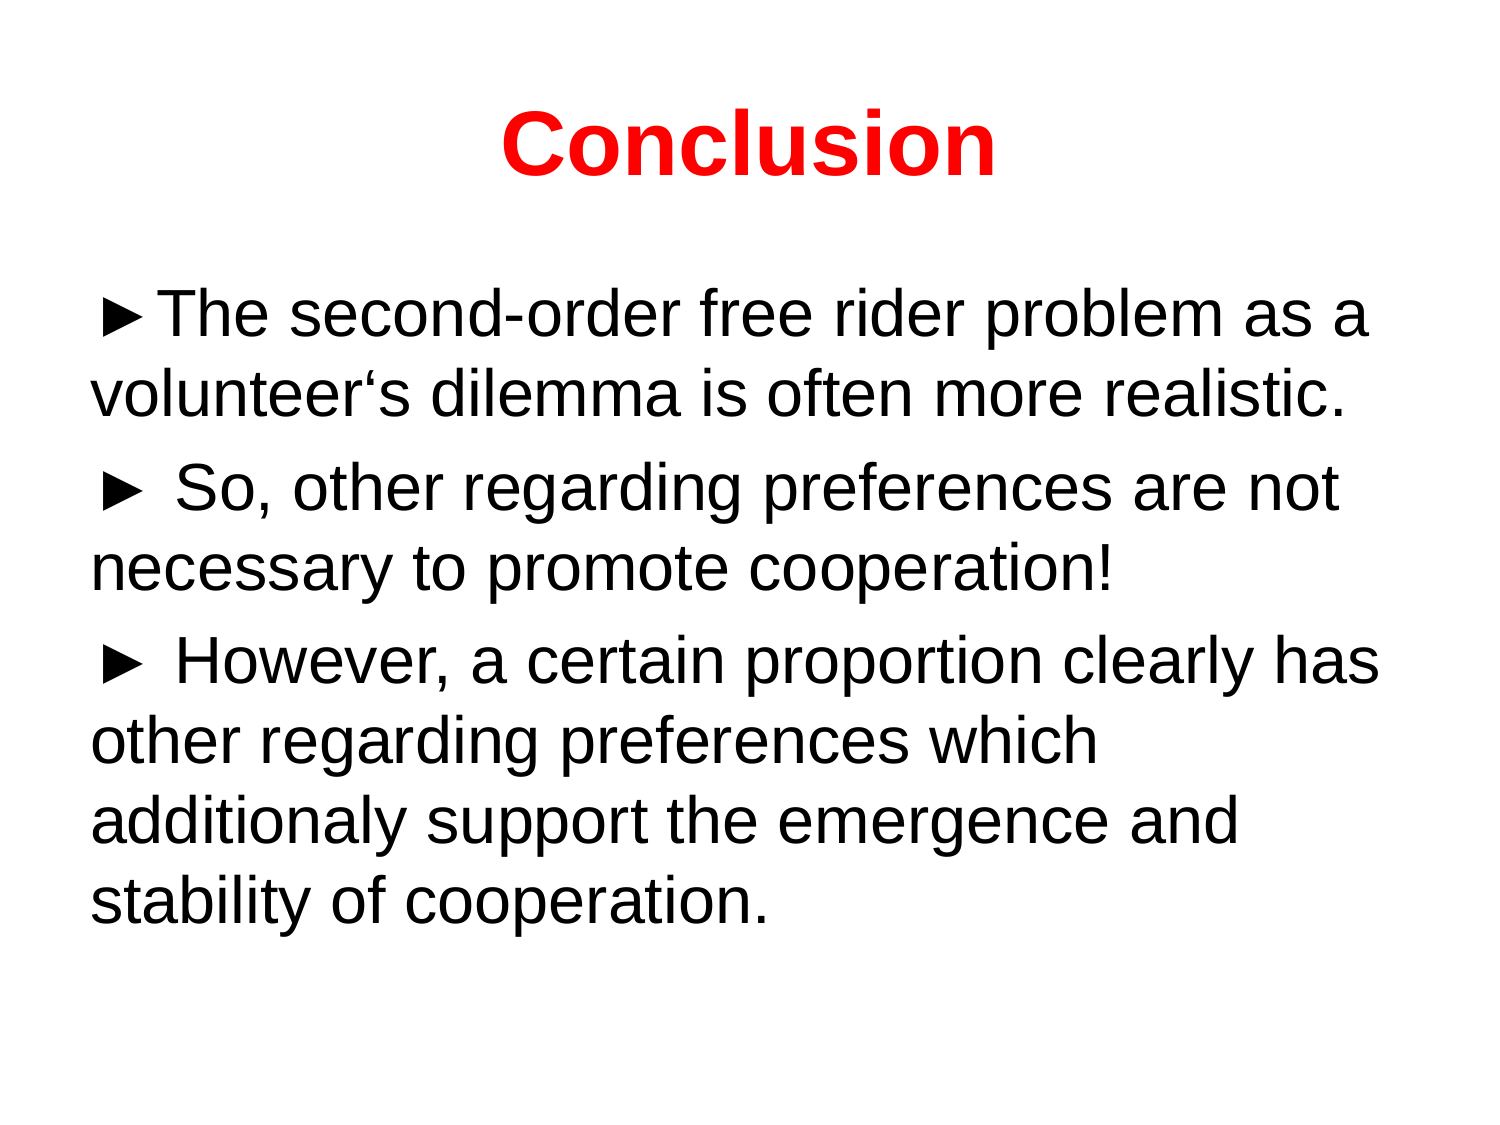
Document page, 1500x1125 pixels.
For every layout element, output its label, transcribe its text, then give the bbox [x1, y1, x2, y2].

title Conclusion [74, 44, 1426, 233]
list ►The second-order free rider problem as a volunteer‘s dilemma is often more realistic. ► So, other regarding preferences are not necessary to promote cooperation! ► However, a certain proportion clearly has other regarding preferences which additionaly support the emergence and stability of cooperation. [74, 262, 1426, 1006]
